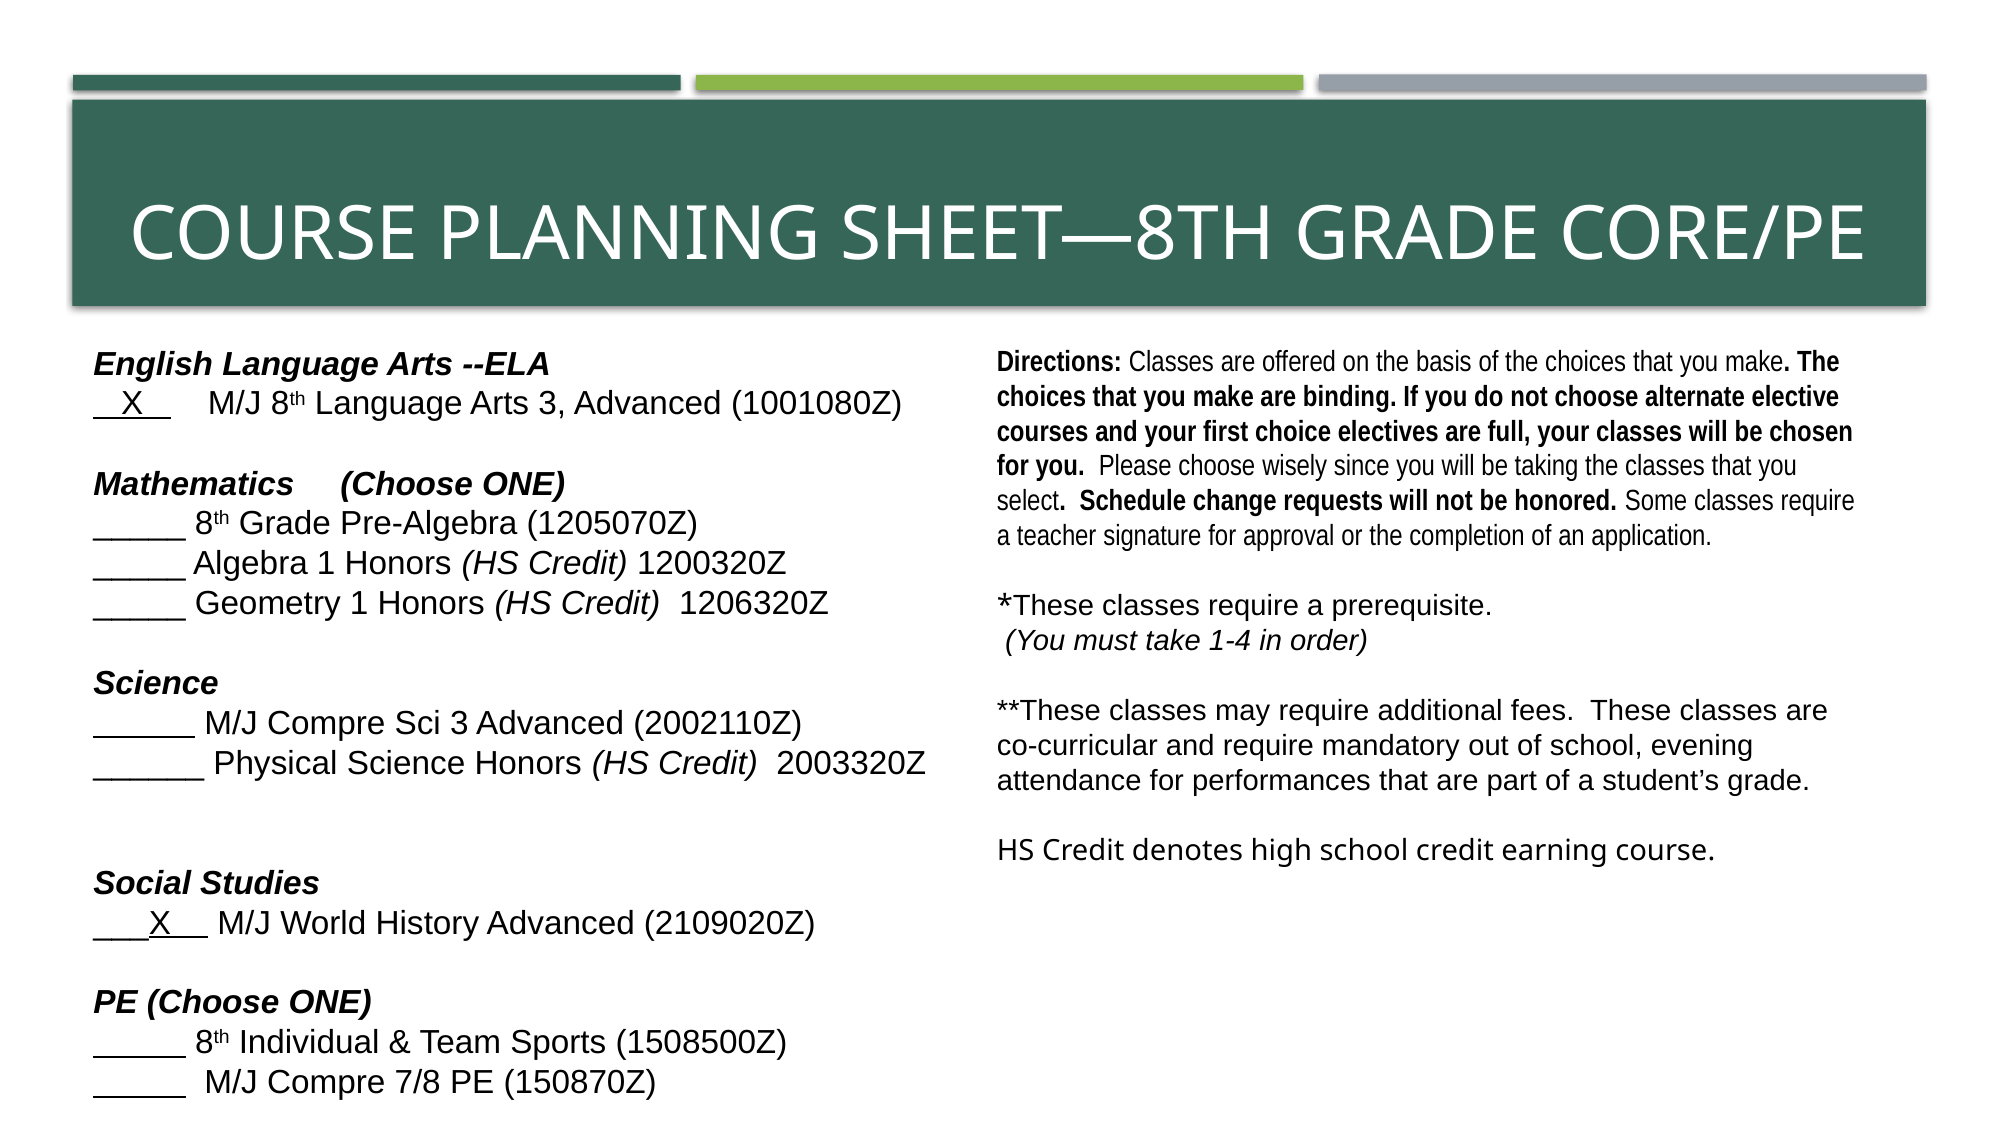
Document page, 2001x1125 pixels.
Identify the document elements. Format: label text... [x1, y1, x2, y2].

text_box Directions: Classes are offered on the basis of the choices that you make. The choices that you make are binding. If you do not choose alternate elective courses and your first choice electives are full, your classes will be chosen for you. Please choose wisely since you will be taking the classes that you select. Schedule change requests will not be honored. Some classes require a teacher signature for approval or the completion of an application. *These classes require a prerequisite. (You must take 1-4 in order) **These classes may require additional fees. These classes are co-curricular and require mandatory out of school, evening attendance for performances that are part of a student’s grade. HS Credit denotes high school credit earning course. [981, 334, 1887, 874]
title Course PLANNING SHEET—8th GRADE core/pe [94, 119, 1904, 282]
text_box English Language Arts --ELA X M/J 8th Language Arts 3, Advanced (1001080Z) Mathematics (Choose ONE) _____ 8th Grade Pre-Algebra (1205070Z) _____ Algebra 1 Honors (HS Credit) 1200320Z _____ Geometry 1 Honors (HS Credit) 1206320Z Science M/J Compre Sci 3 Advanced (2002110Z) ______ Physical Science Honors (HS Credit) 2003320Z Social Studies ___X M/J World History Advanced (2109020Z) PE (Choose ONE) 8th Individual & Team Sports (1508500Z) M/J Compre 7/8 PE (150870Z) [78, 334, 1234, 1125]
